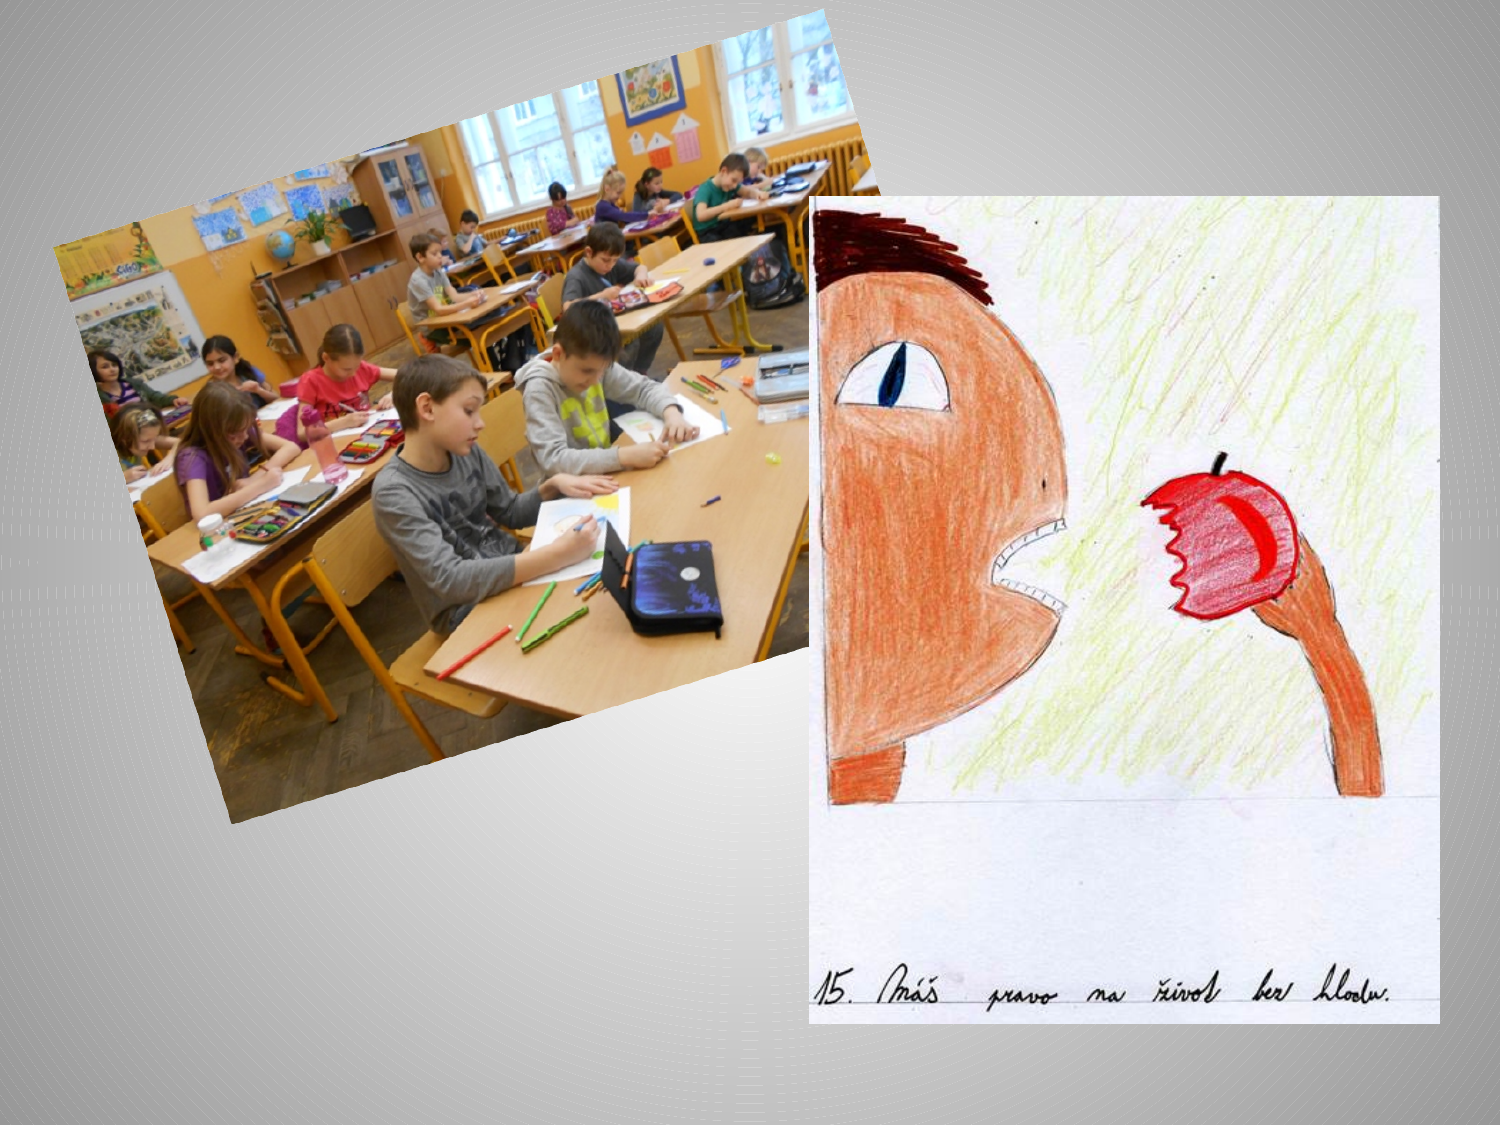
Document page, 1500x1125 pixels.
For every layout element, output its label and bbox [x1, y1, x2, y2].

picture [54, 10, 1440, 1024]
